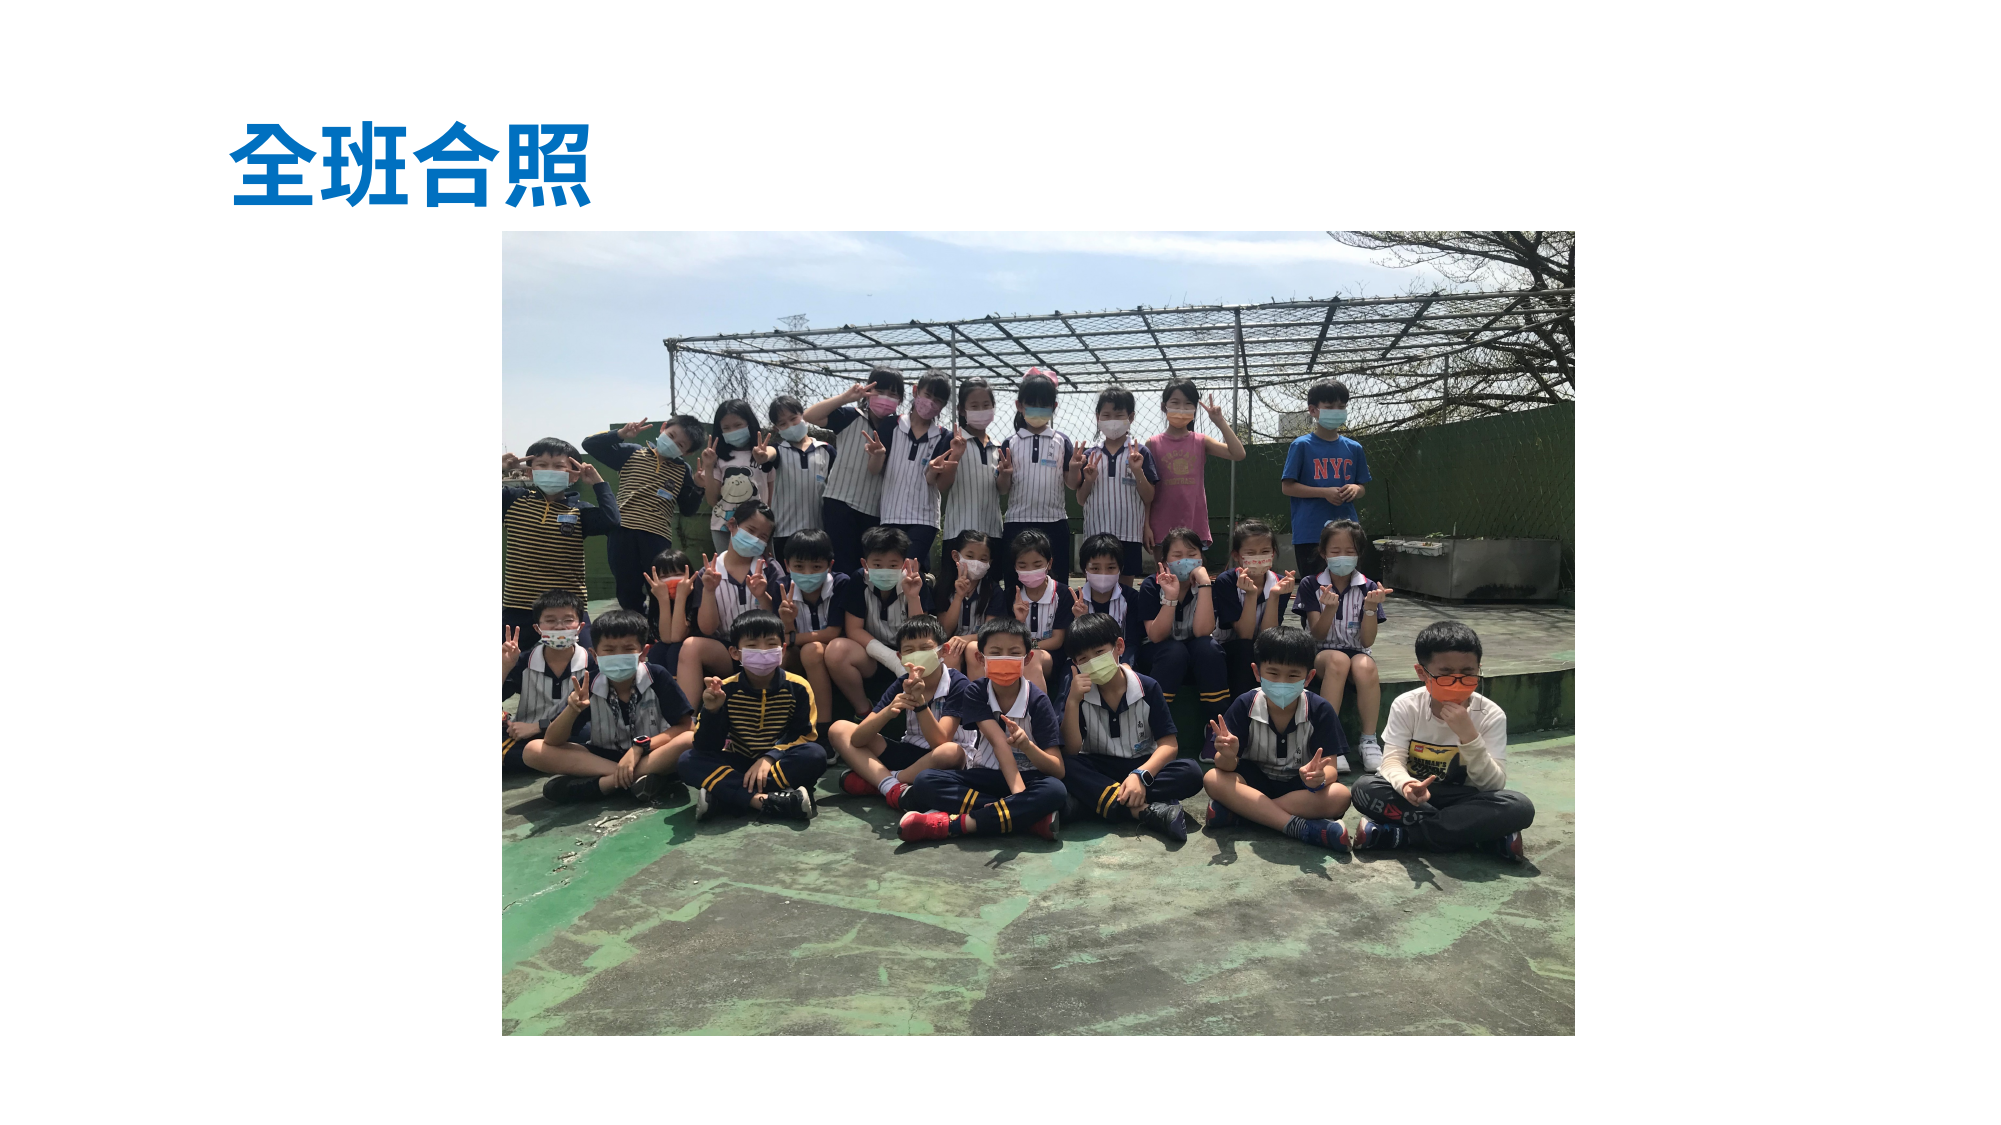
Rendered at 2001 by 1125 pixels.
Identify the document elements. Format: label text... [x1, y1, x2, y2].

title 全班合照 [212, 108, 1788, 232]
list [502, 231, 1575, 1036]
